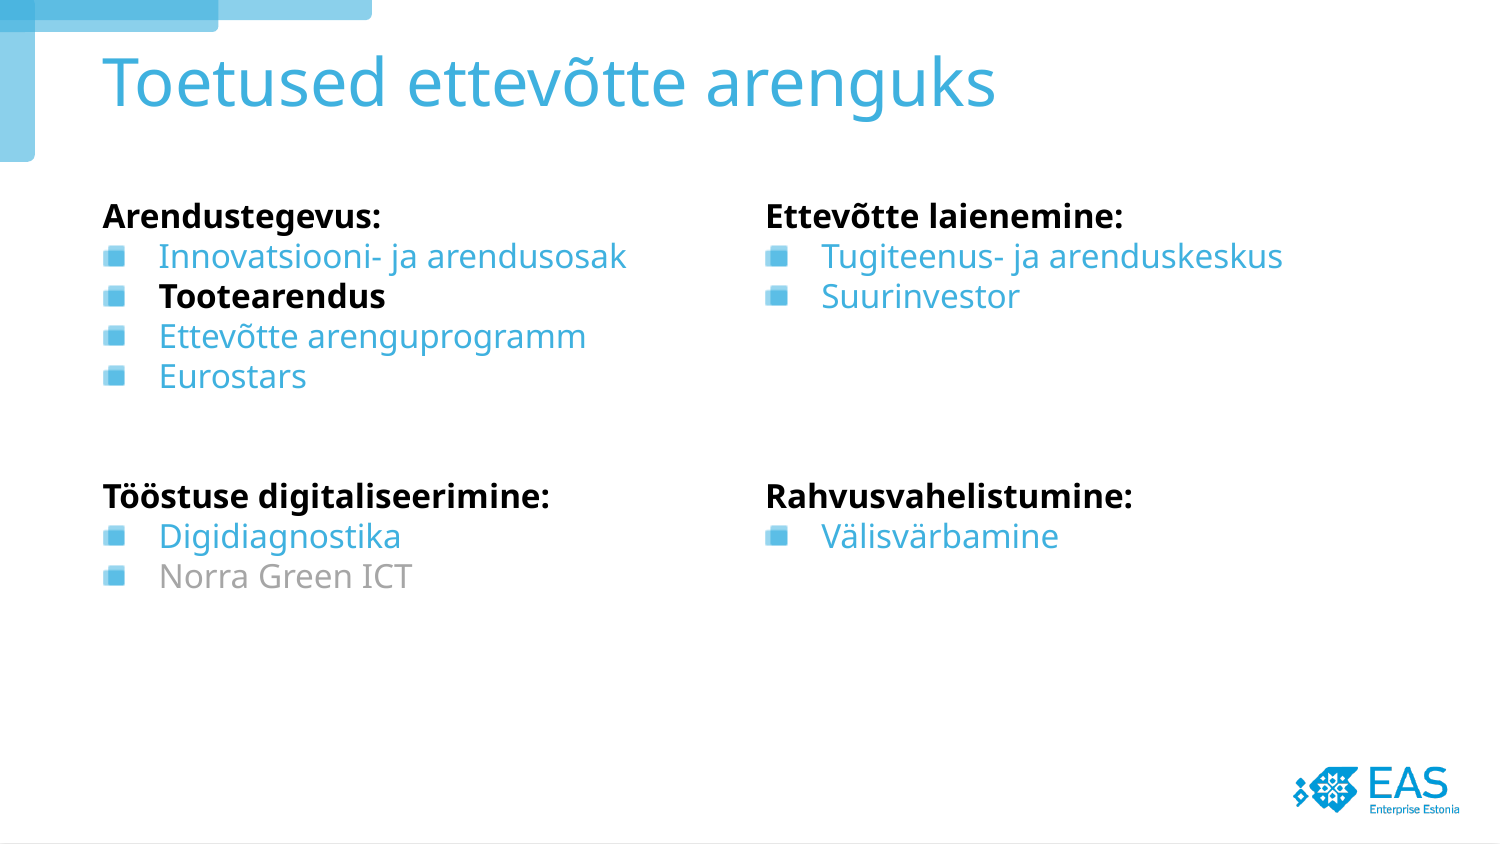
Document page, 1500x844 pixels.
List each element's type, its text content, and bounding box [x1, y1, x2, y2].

picture [102, 563, 126, 587]
picture [764, 283, 789, 307]
picture [764, 523, 789, 547]
picture [1436, 785, 1442, 794]
picture [102, 363, 126, 387]
picture [102, 243, 126, 268]
picture [1281, 752, 1471, 829]
list Arendustegevus: Innovatsiooni- ja arendusosak Tootearendus Ettevõtte arenguprogramm Eurostars Tööstuse digitaliseerimine: Digidiagnostika Norra Green ICT [87, 149, 726, 800]
picture [102, 283, 126, 308]
text_box Ettevõtte laienemine: Tugiteenus- ja arenduskeskus Suurinvestor Rahvusvahelistumine: Välisvärbamine [749, 148, 1436, 800]
text_box Toetused ettevõtte arenguks [87, 32, 1363, 149]
picture [764, 243, 789, 268]
picture [102, 323, 126, 347]
picture [102, 523, 126, 547]
